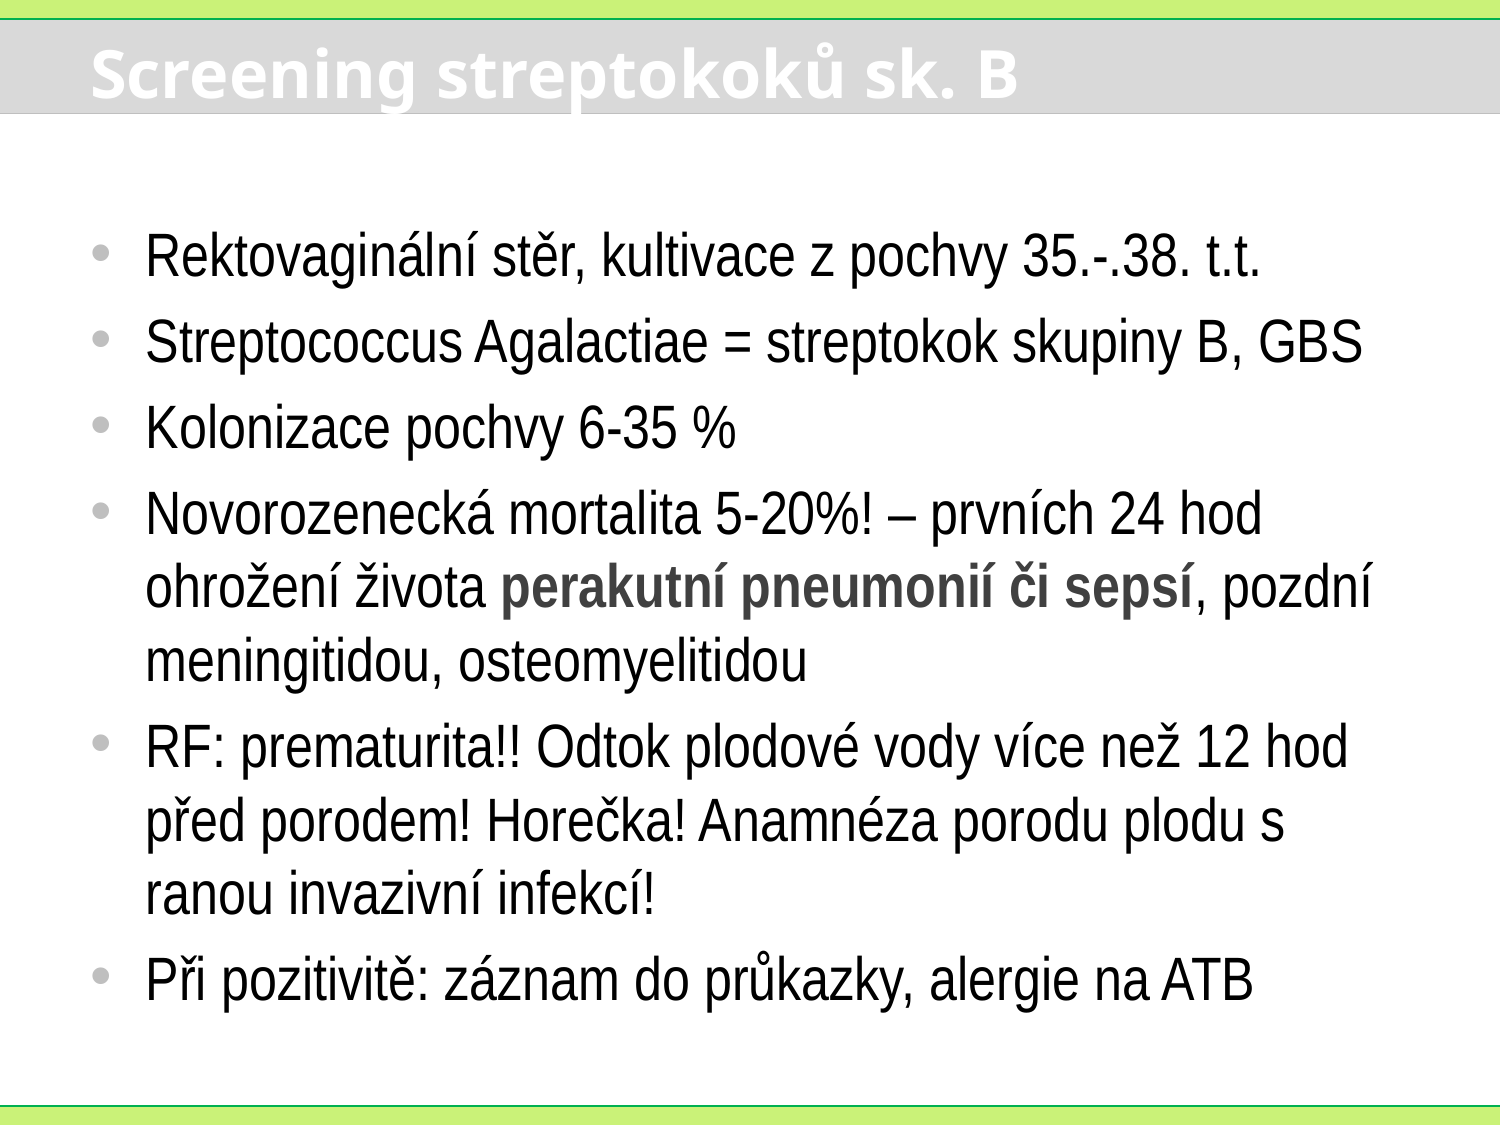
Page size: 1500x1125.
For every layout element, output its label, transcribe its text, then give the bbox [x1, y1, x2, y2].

list Rektovaginální stěr, kultivace z pochvy 35.-.38. t.t. Streptococcus Agalactiae = streptokok skupiny B, GBS Kolonizace pochvy 6-35 % Novorozenecká mortalita 5-20%! – prvních 24 hod ohrožení života perakutní pneumonií či sepsí, pozdní meningitidou, osteomyelitidou RF: prematurita!! Odtok plodové vody více než 12 hod před porodem! Horečka! Anamnéza porodu plodu s ranou invazivní infekcí! Při pozitivitě: záznam do průkazky, alergie na ATB [75, 208, 1425, 1035]
title Screening streptokoků sk. B [75, 30, 1425, 114]
